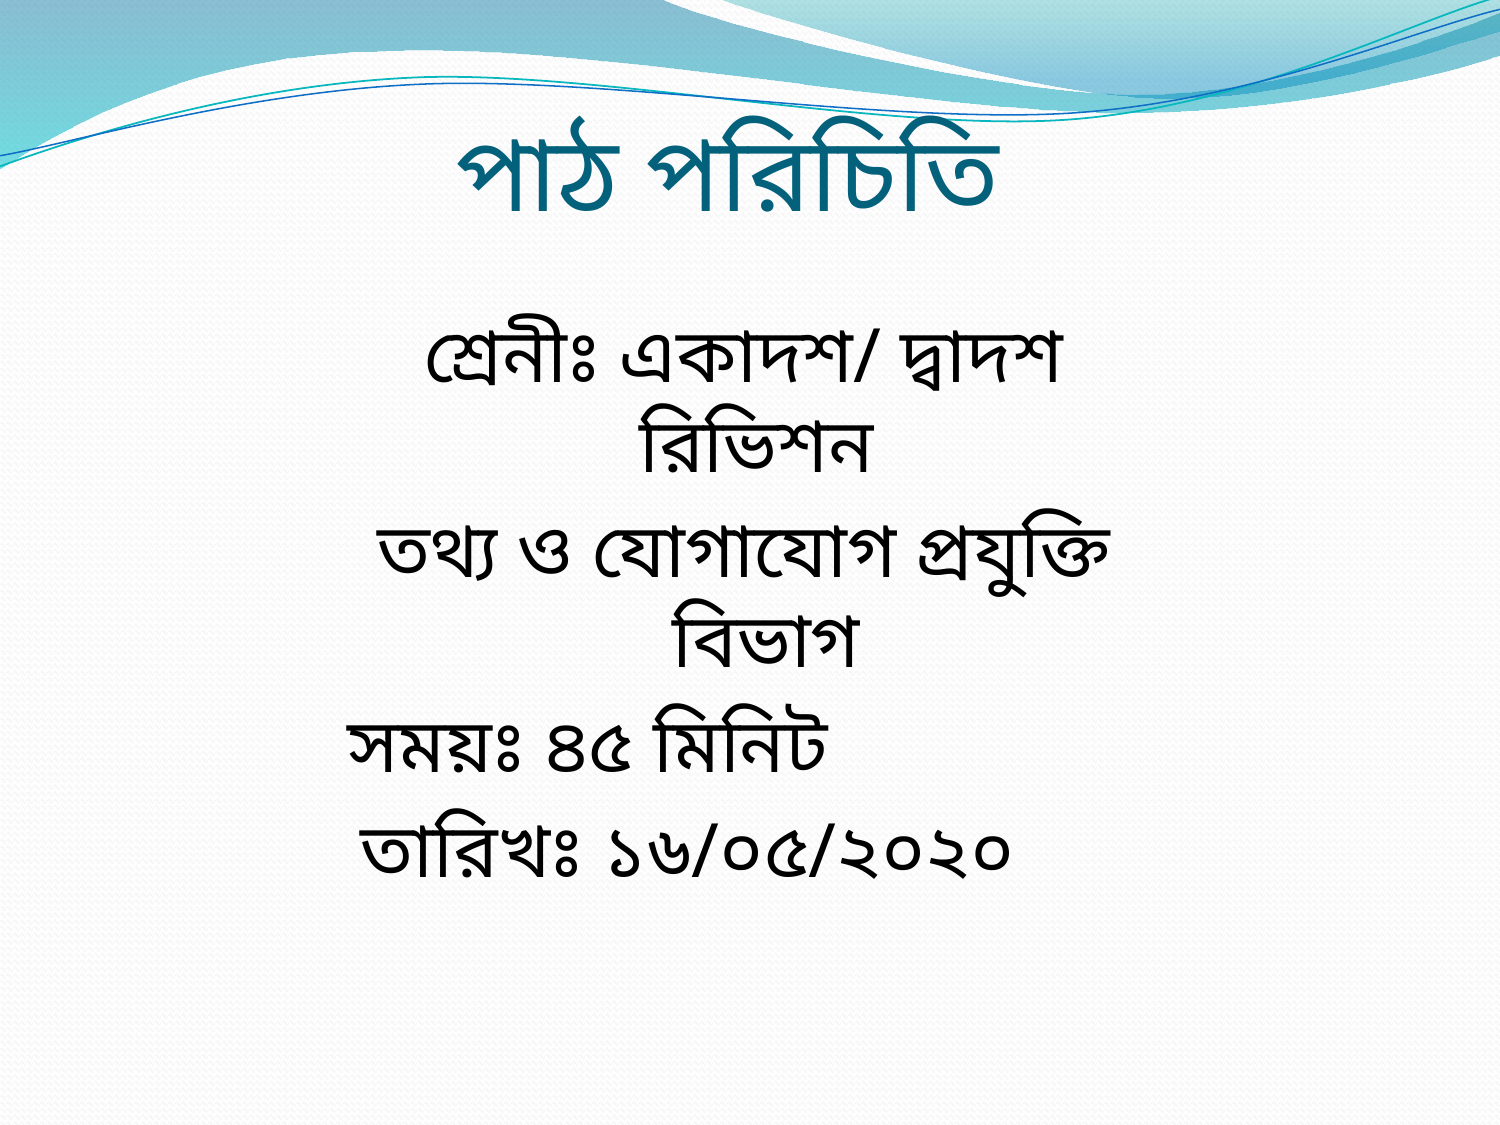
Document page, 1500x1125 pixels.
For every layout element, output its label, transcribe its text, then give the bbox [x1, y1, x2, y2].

list শ্রেনীঃ একাদশ/ দ্বাদশ রিভিশন তথ্য ও যোগাযোগ প্রযুক্তি বিভাগ সময়ঃ ৪৫ মিনিট তারিখঃ ১৬/০৫/২০২০ [300, 299, 1188, 800]
title পাঠ পরিচিতি [337, 45, 1063, 233]
